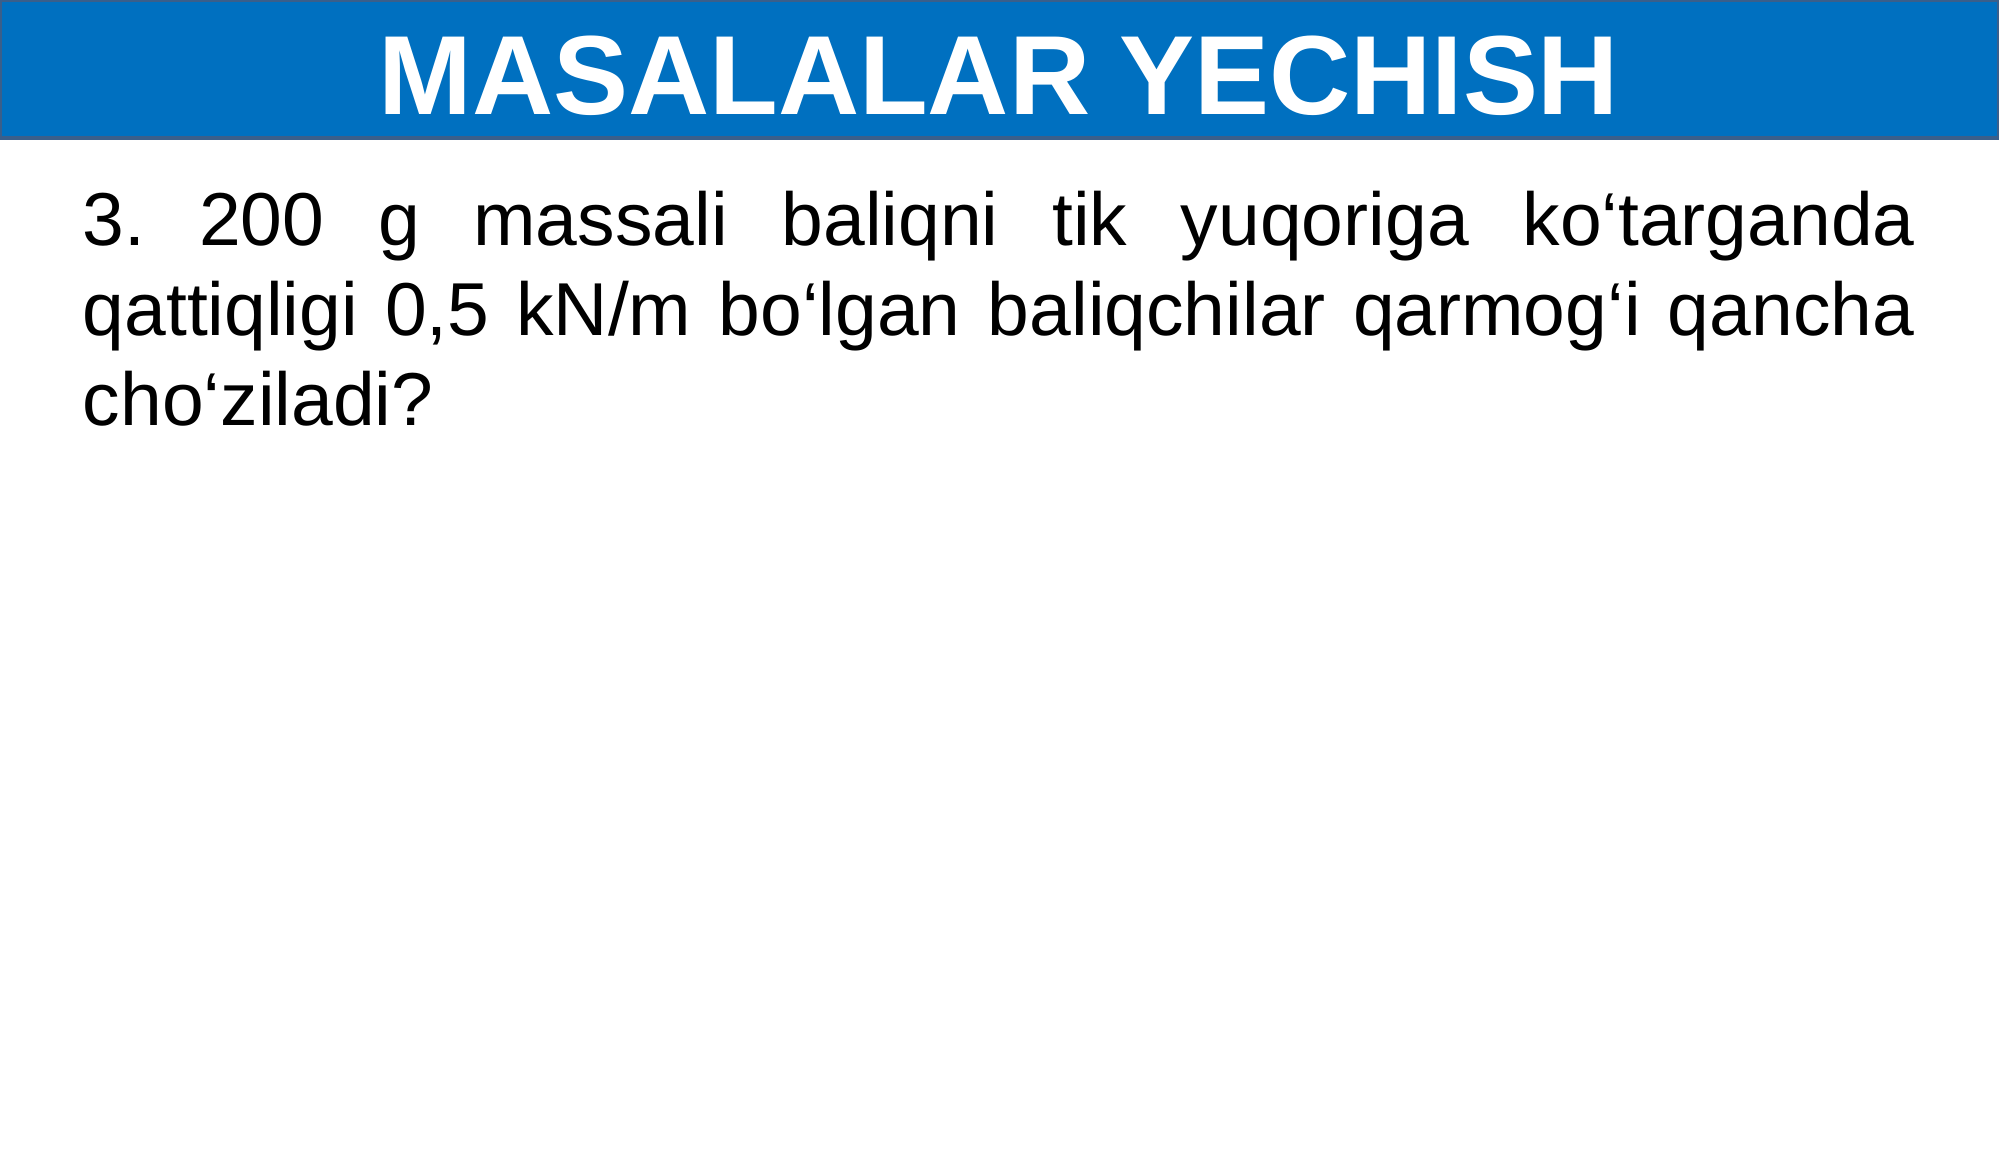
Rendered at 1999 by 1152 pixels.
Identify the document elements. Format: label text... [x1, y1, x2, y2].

text_box MASALALAR YECHISH [0, 0, 1999, 140]
text_box 3. 200 g massali baliqni tik yuqoriga ko‘targanda qattiqligi 0,5 kN/m bo‘lgan baliqchilar qarmog‘i qancha cho‘ziladi? [68, 163, 1931, 448]
